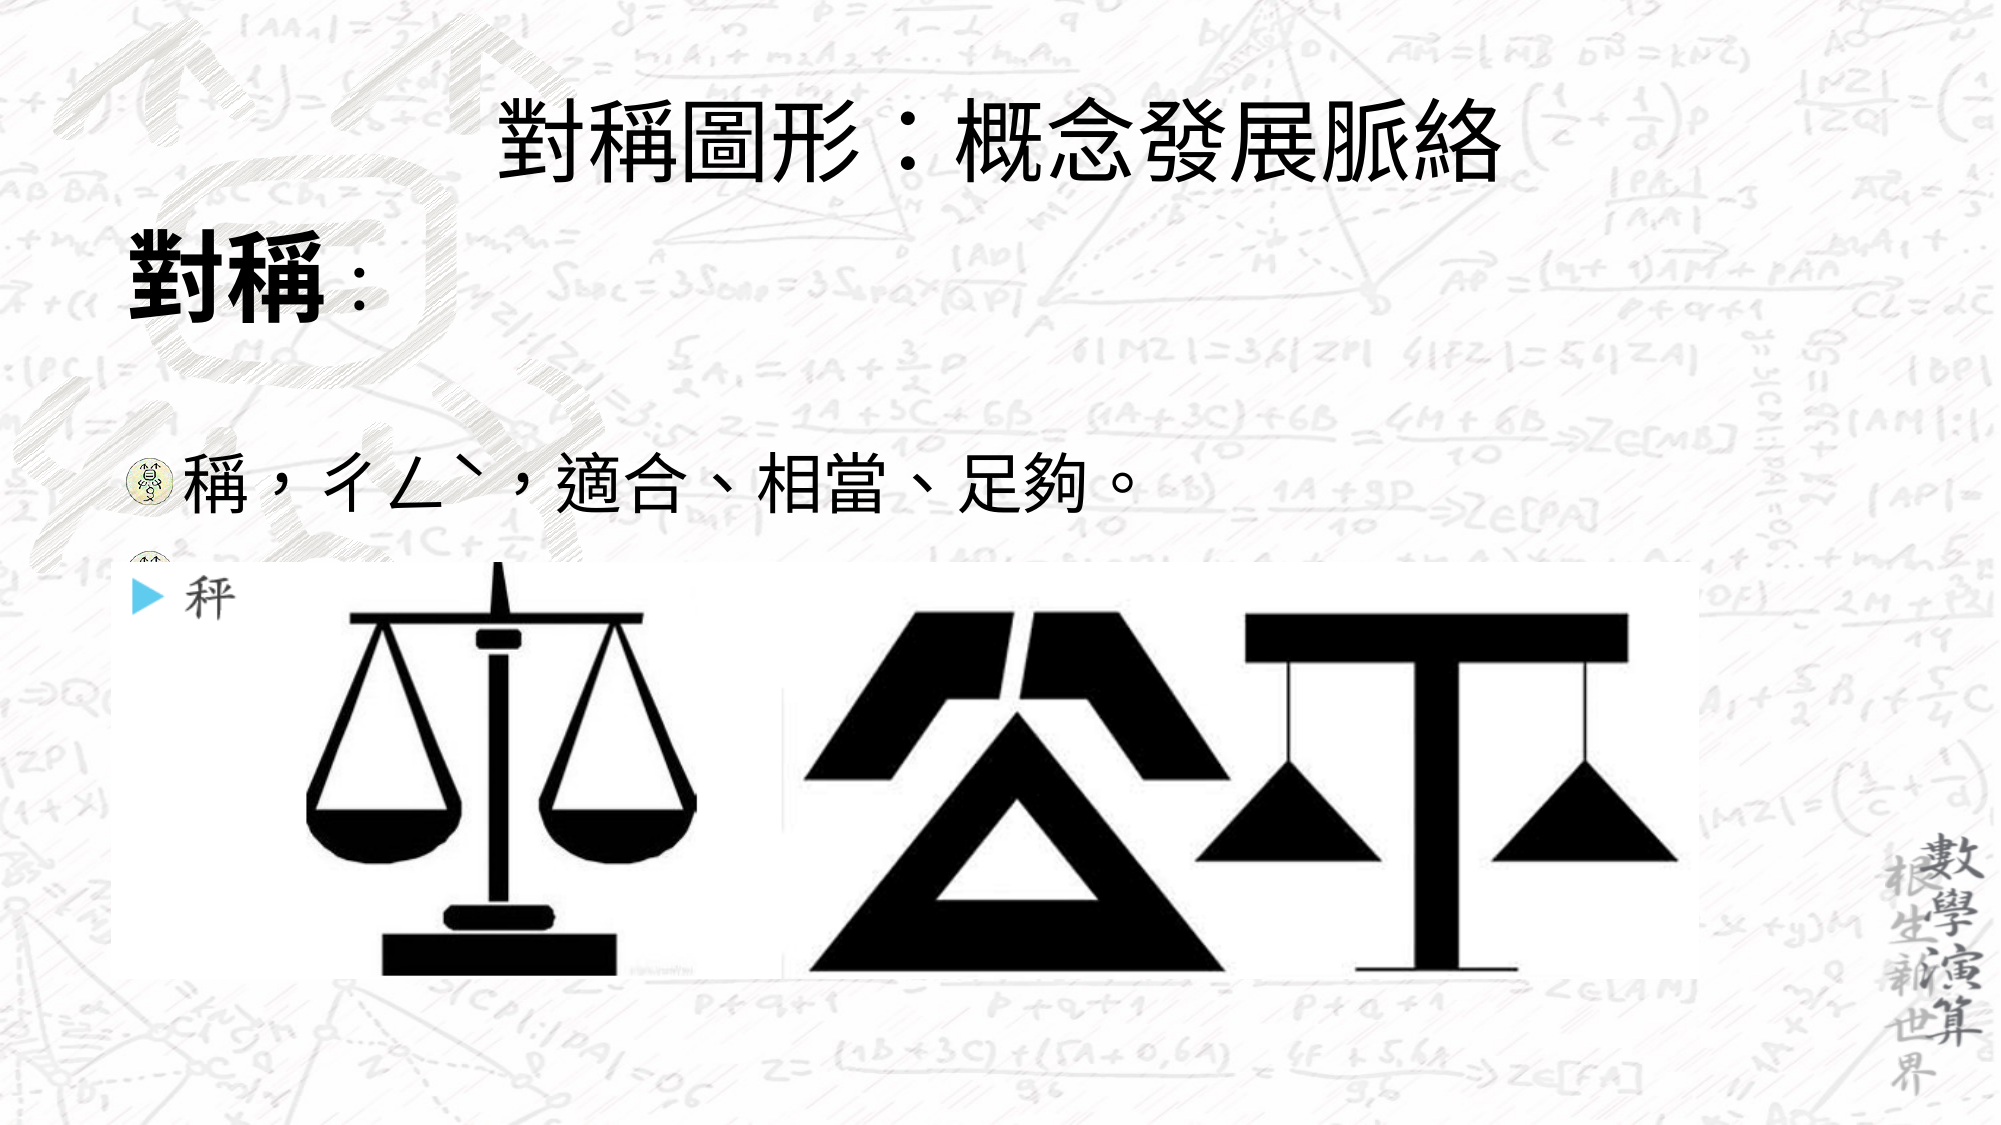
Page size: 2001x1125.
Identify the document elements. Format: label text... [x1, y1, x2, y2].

title 對稱圖形：概念發展脈絡 [99, 45, 1900, 233]
picture [0, 0, 2001, 1125]
list 對稱： 稱，ㄔㄥˋ，適合、相當、足夠。 [111, 207, 1871, 992]
